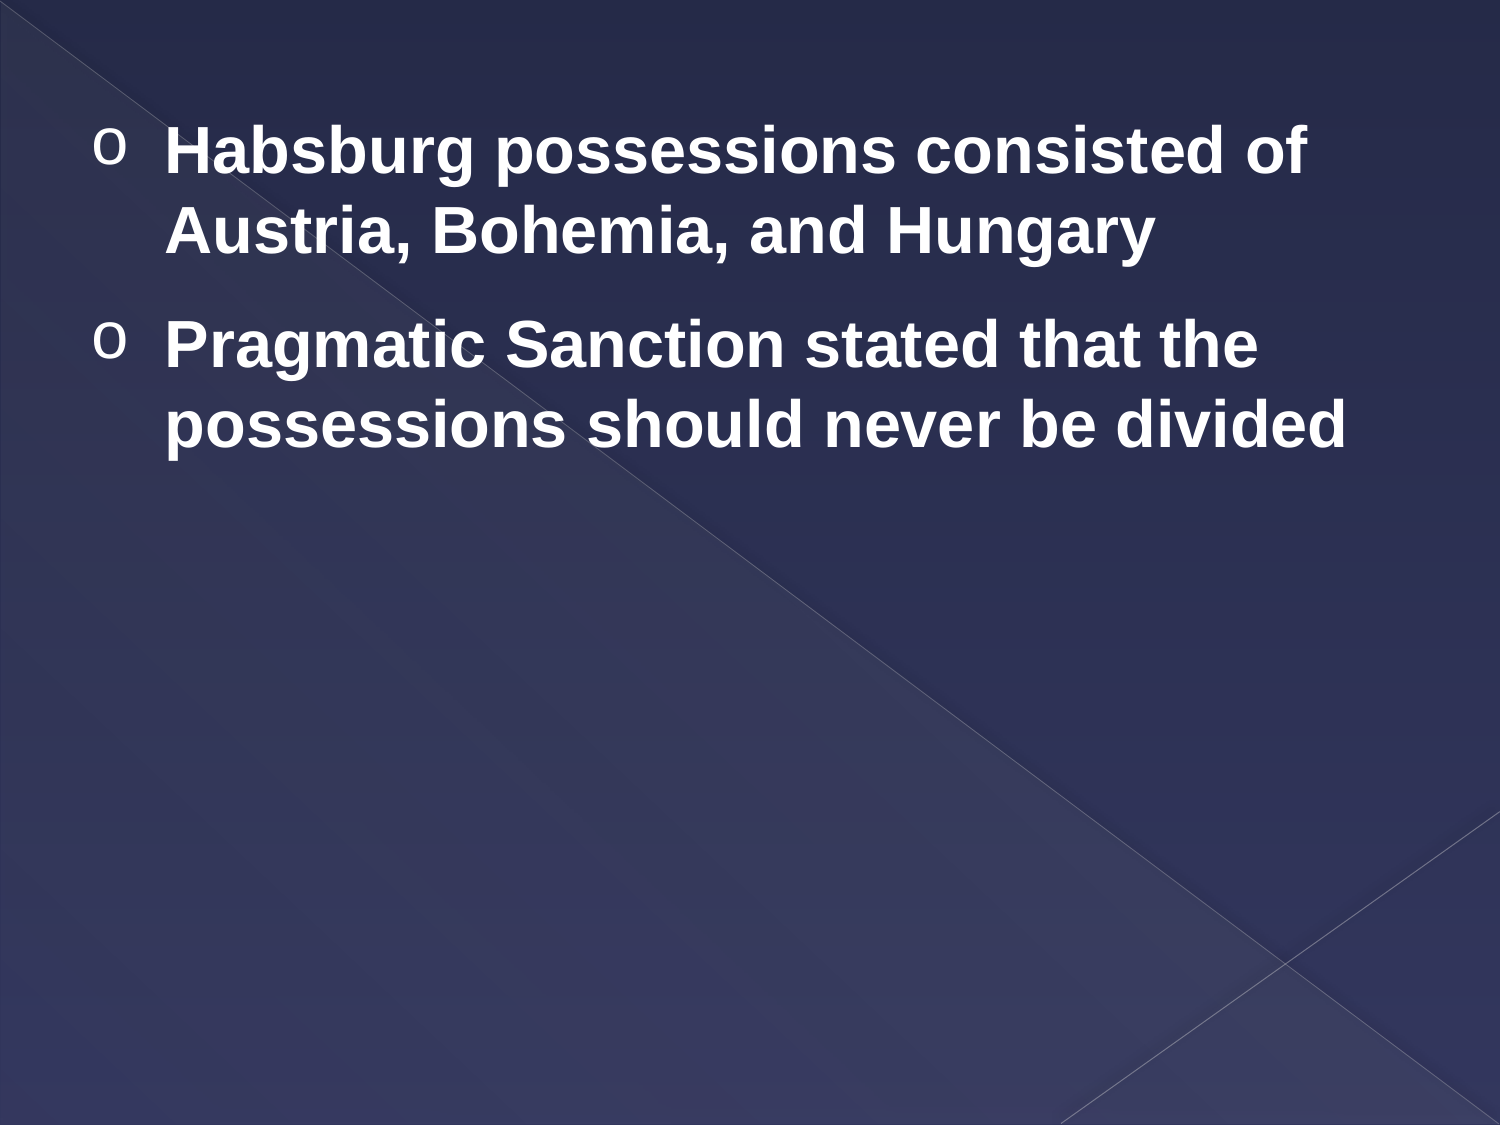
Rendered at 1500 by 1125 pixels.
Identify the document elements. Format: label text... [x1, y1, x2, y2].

text_box Habsburg possessions consisted of Austria, Bohemia, and Hungary Pragmatic Sanction stated that the possessions should never be divided [74, 99, 1413, 468]
